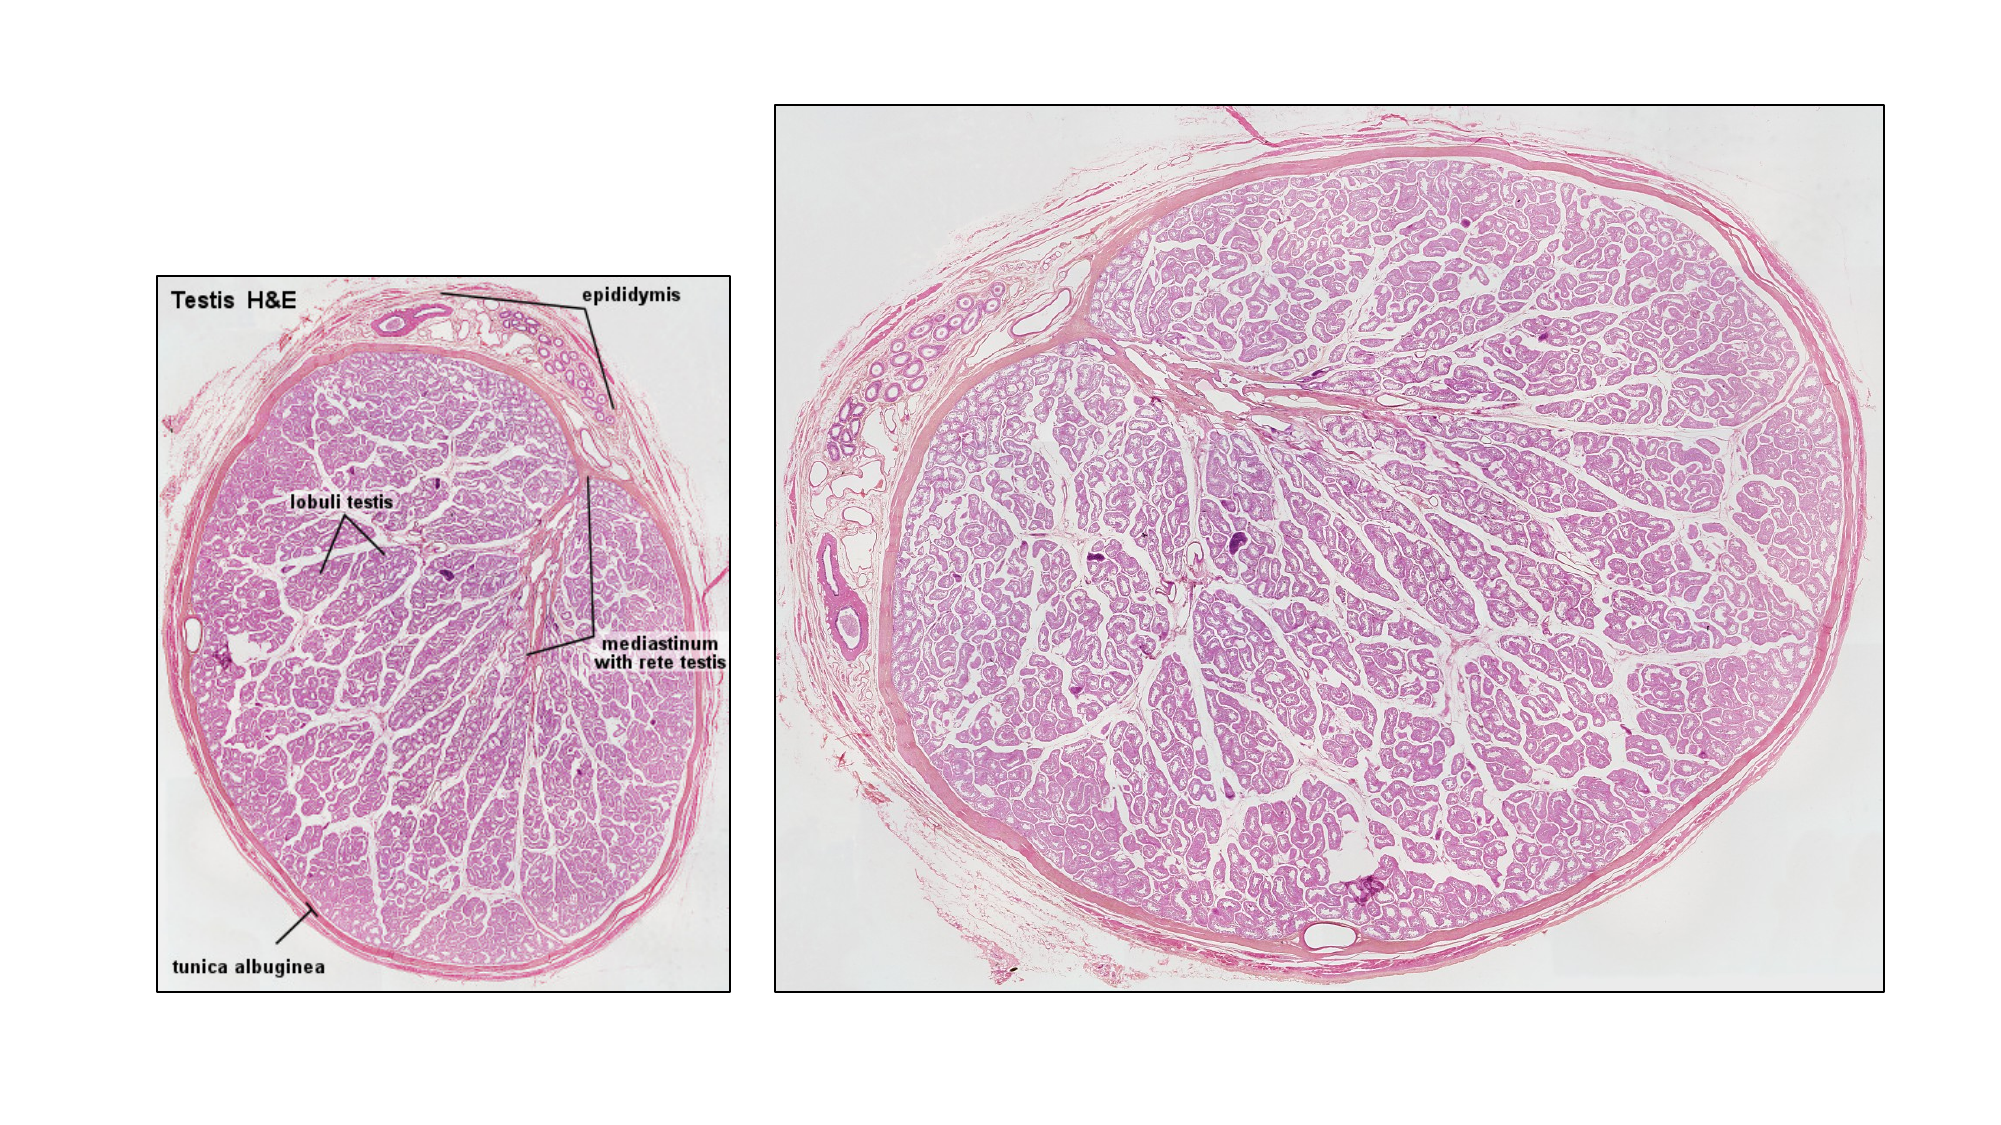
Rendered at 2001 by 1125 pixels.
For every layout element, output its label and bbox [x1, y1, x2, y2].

list [157, 277, 729, 992]
picture [775, 105, 1883, 992]
